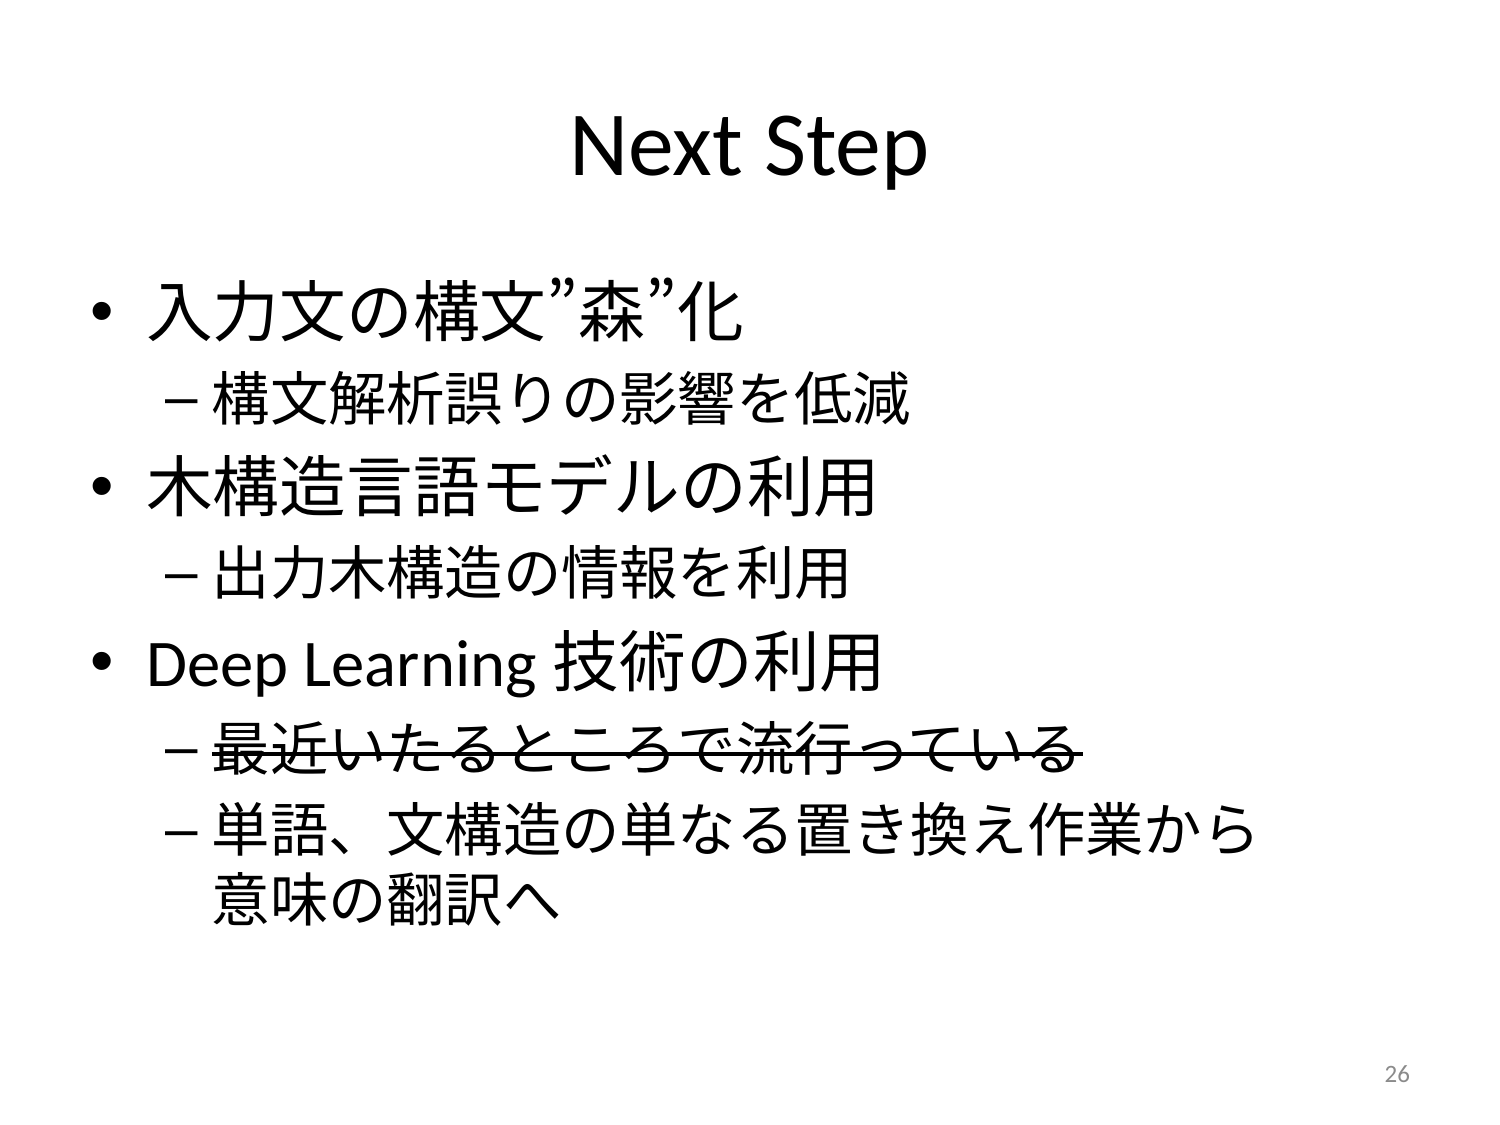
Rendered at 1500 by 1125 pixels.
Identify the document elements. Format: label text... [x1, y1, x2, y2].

slide_number 26 [1074, 1042, 1425, 1103]
list 入力文の構文”森”化 構文解析誤りの影響を低減 木構造言語モデルの利用 出力木構造の情報を利用 Deep Learning技術の利用 最近いたるところで流行っている 単語、文構造の単なる置き換え作業から 意味の翻訳へ [75, 262, 1425, 1005]
title Next Step [75, 45, 1425, 233]
